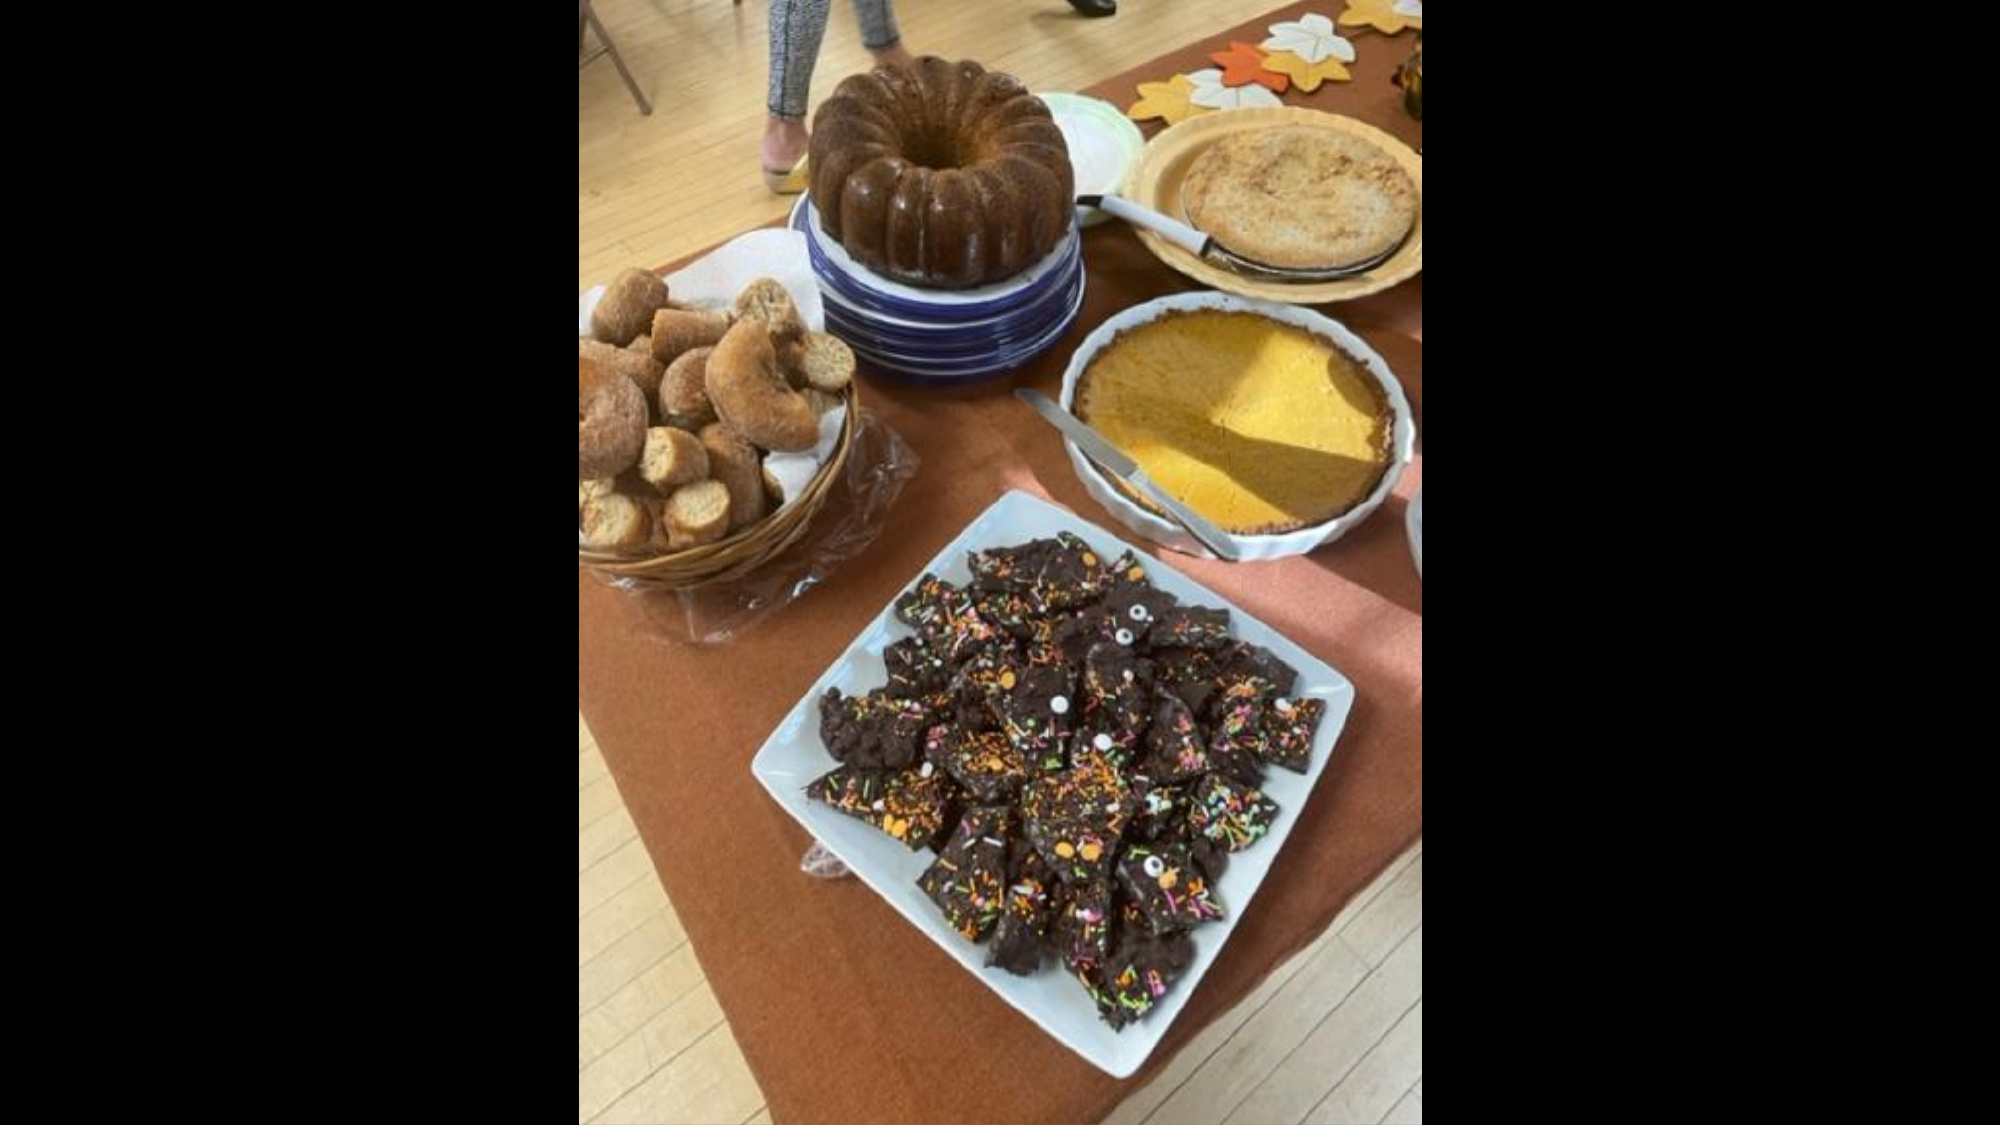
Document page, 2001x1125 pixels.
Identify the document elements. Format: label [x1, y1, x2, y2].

picture [437, 0, 1563, 1124]
